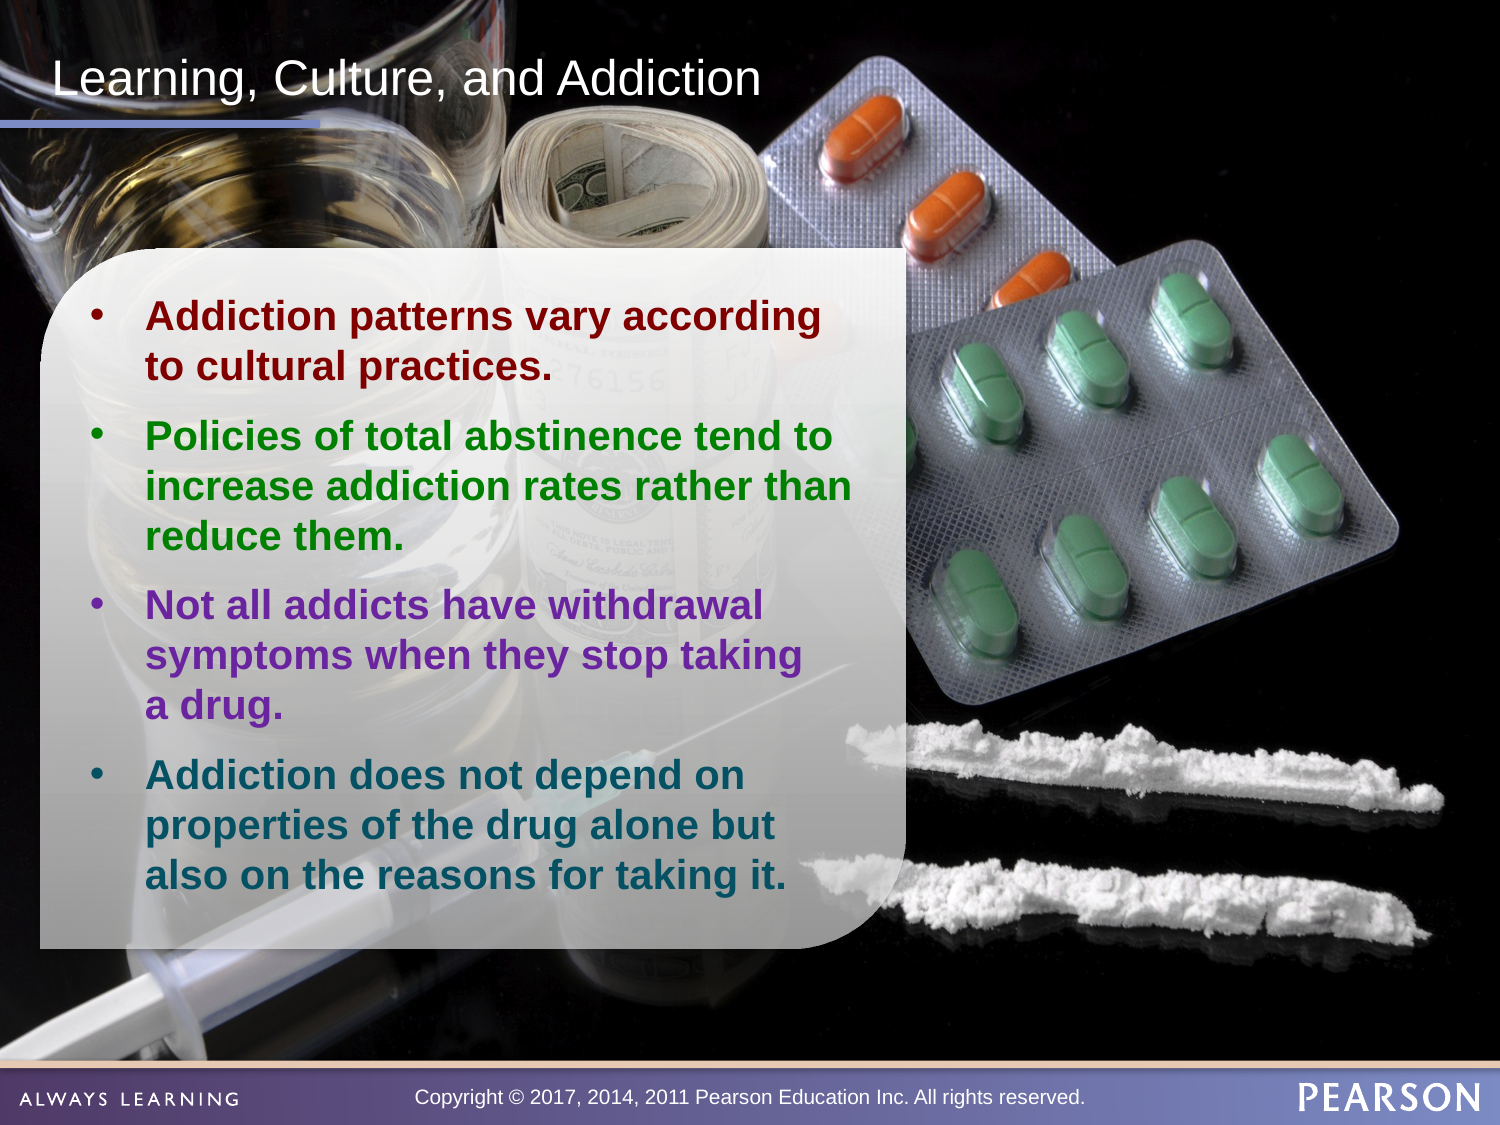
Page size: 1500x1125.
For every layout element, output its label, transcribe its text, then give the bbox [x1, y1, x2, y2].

title Learning, Culture, and Addiction [36, 31, 1312, 120]
text_box [40, 283, 825, 949]
list Addiction patterns vary according to cultural practices. Policies of total abstinence tend to increase addiction rates rather than reduce them. Not all addicts have withdrawal symptoms when they stop taking a drug. Addiction does not depend on properties of the drug alone but also on the reasons for taking it. [74, 281, 892, 943]
picture [0, 0, 1500, 1060]
text_box [76, 248, 906, 887]
